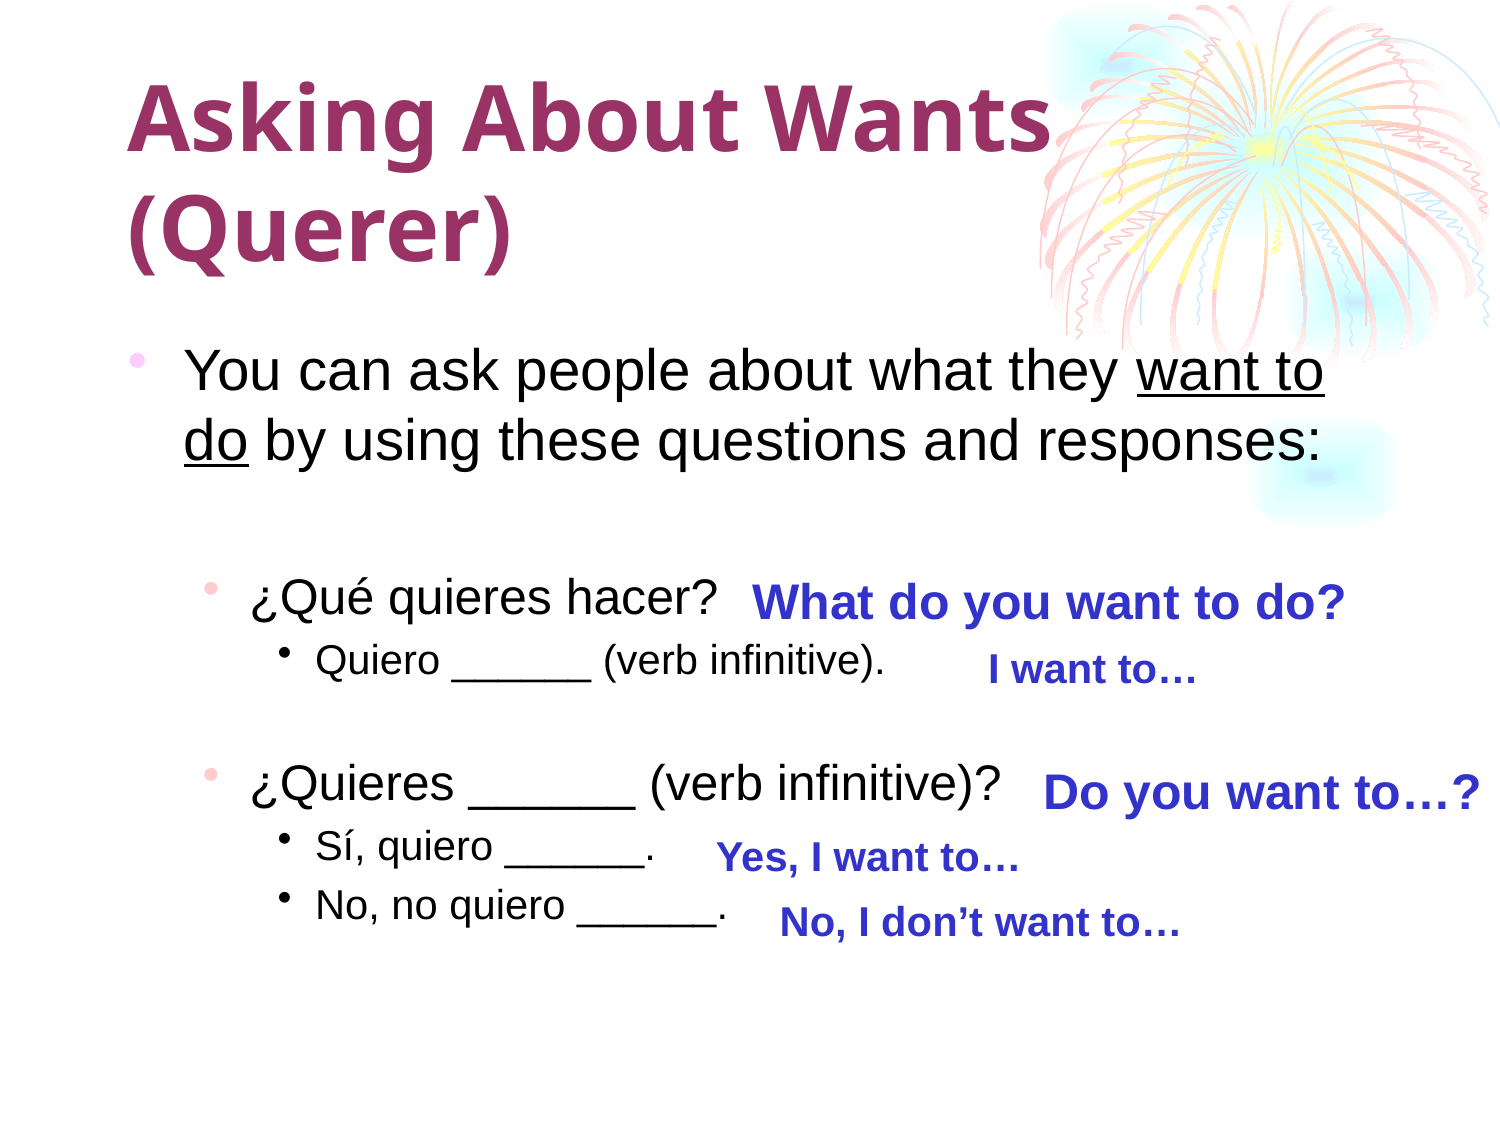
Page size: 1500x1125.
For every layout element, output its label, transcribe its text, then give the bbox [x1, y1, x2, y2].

text_box What do you want to do? [662, 562, 1438, 638]
text_box I want to… [812, 634, 1375, 700]
title Asking About Wants (Querer) [112, 49, 1388, 290]
list You can ask people about what they want to do by using these questions and responses: ¿Qué quieres hacer? Quiero ______ (verb infinitive). ¿Quieres ______ (verb infinitive)? Sí, quiero ______. No, no quiero ______. [112, 324, 1388, 1001]
text_box Yes, I want to… [587, 821, 1150, 887]
text_box Do you want to…? [875, 751, 1500, 827]
text_box No, I don’t want to… [699, 887, 1263, 953]
